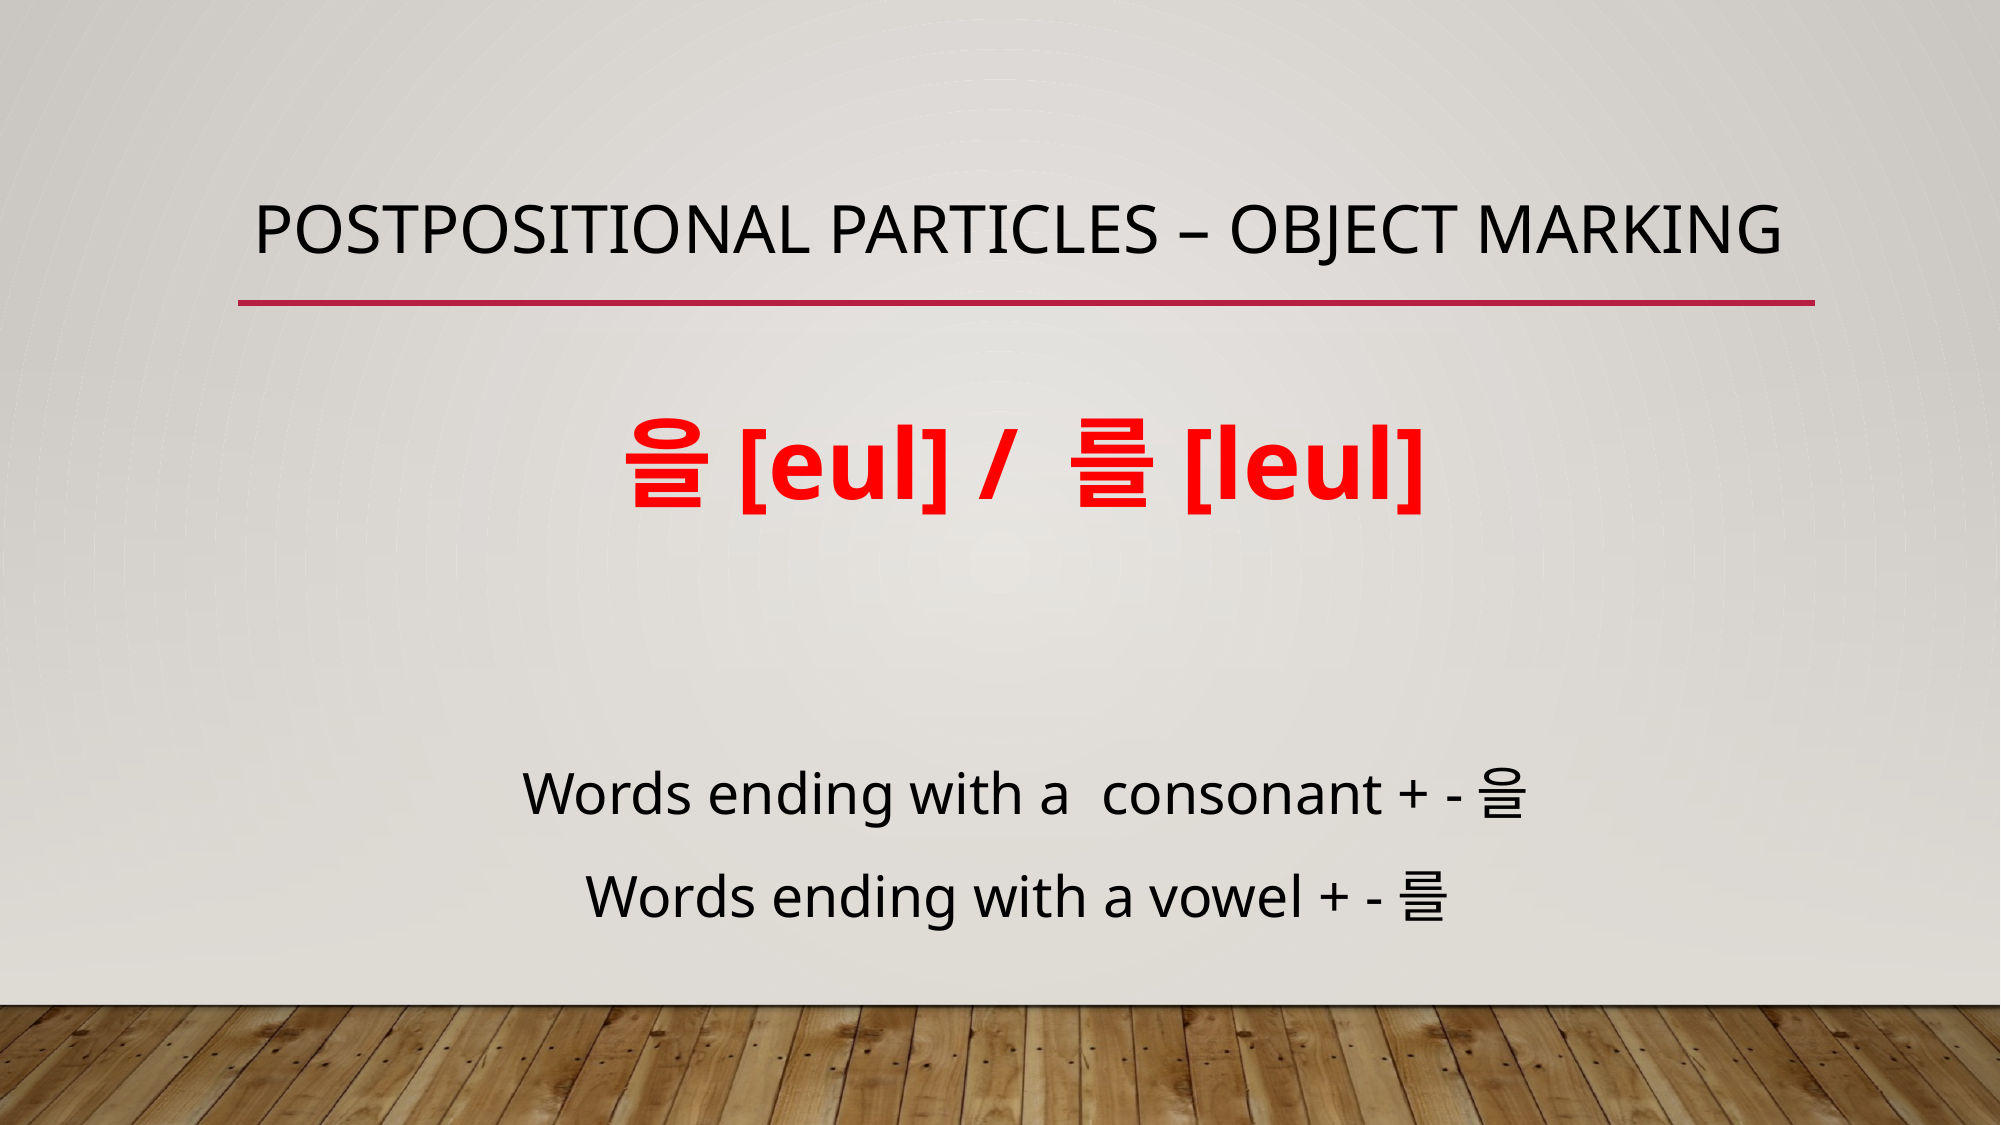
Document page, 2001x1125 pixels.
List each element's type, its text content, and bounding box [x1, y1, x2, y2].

picture [0, 1005, 2000, 1125]
title Postpositional particles – object marking [238, 188, 1814, 361]
list 을[eul] / 를[leul] Words ending with a consonant + -을 Words ending with a vowel + -를 [238, 370, 1814, 937]
